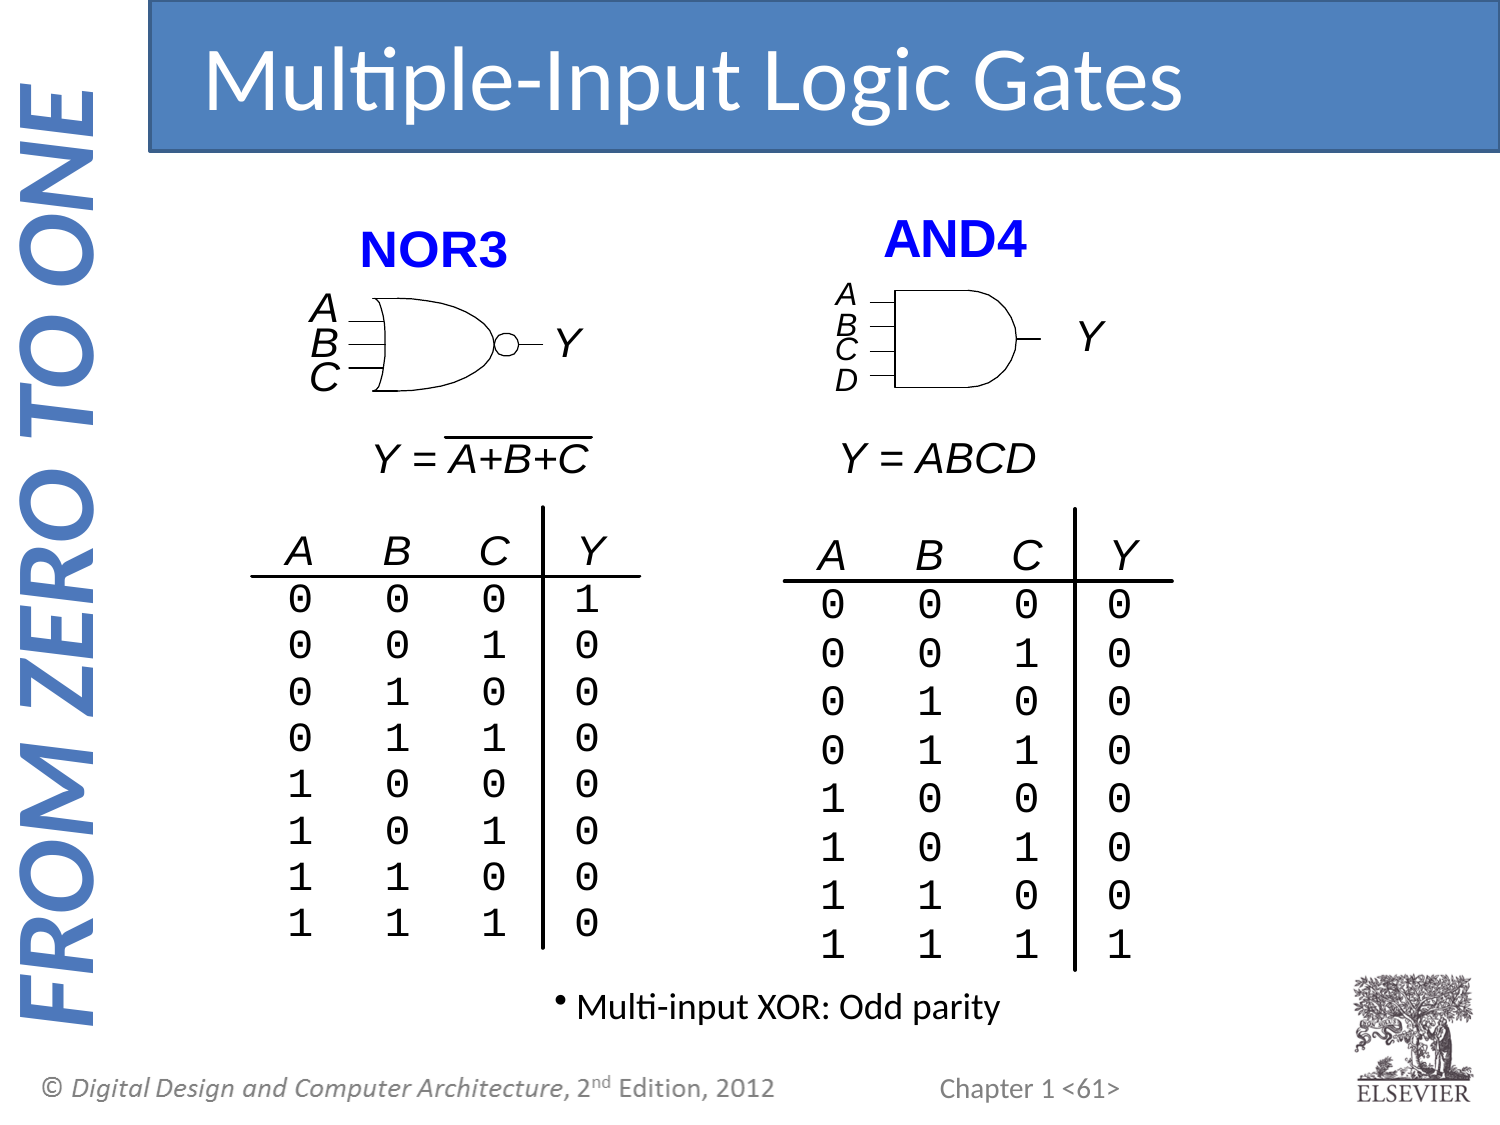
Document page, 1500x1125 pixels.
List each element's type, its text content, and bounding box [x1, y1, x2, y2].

text_box Multiple-Input Logic Gates [187, 11, 1488, 136]
picture [0, 0, 1500, 1125]
text_box [87, 174, 1413, 1025]
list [242, 199, 651, 977]
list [774, 187, 1183, 1001]
text_box Multi-input XOR: Odd parity [539, 974, 1016, 1035]
